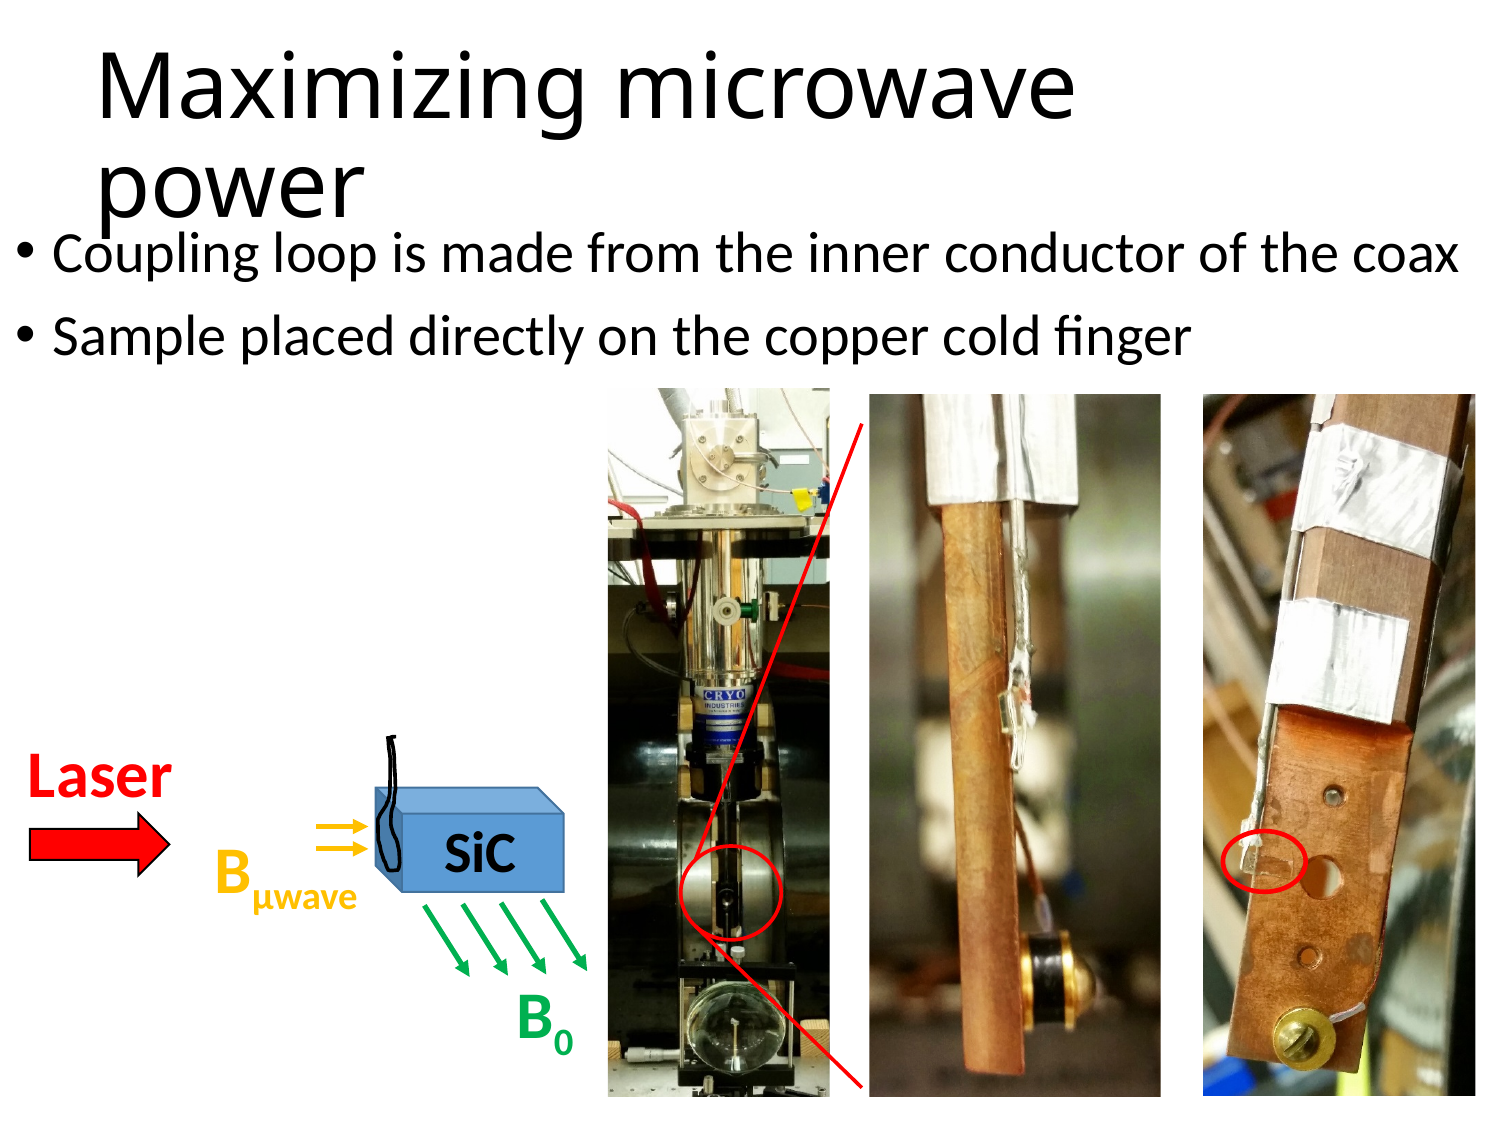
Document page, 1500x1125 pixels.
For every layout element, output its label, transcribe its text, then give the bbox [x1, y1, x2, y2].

title Maximizing microwave power [79, 29, 1373, 214]
picture [1203, 394, 1476, 1096]
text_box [695, 926, 862, 1088]
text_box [13, 723, 595, 1061]
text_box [695, 423, 862, 860]
list Coupling loop is made from the inner conductor of the coax Sample placed directly on the copper cold finger [0, 214, 1485, 455]
picture [607, 388, 830, 1097]
picture [869, 394, 1161, 1097]
